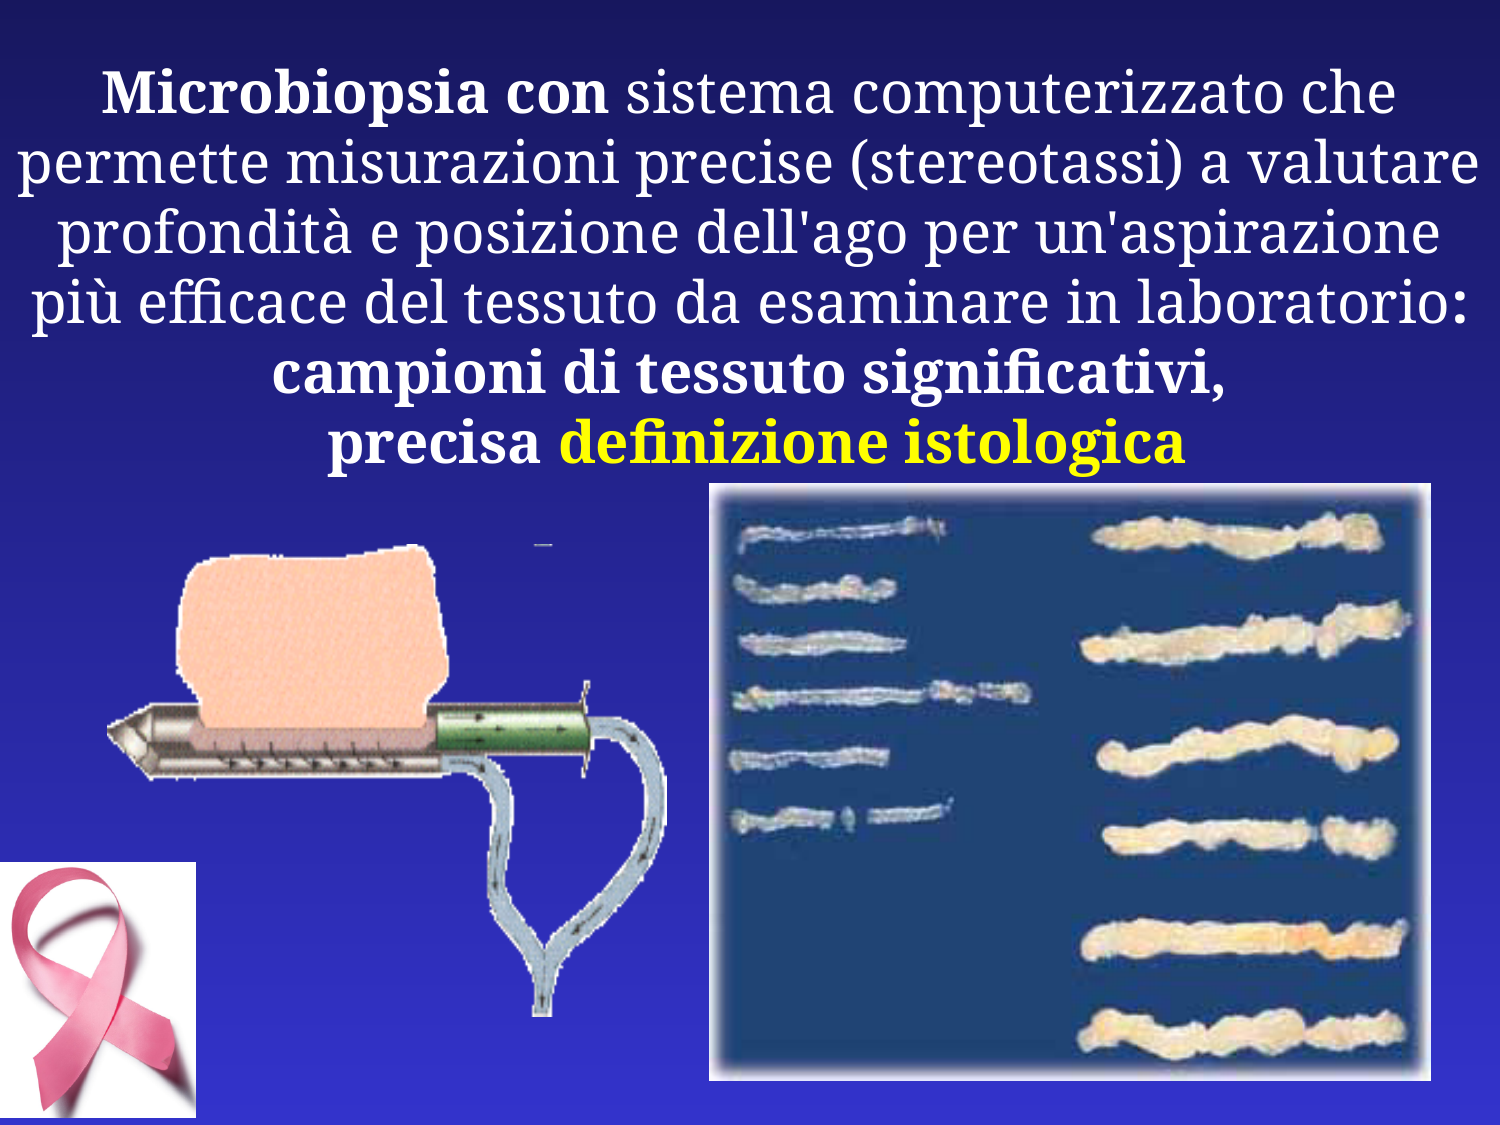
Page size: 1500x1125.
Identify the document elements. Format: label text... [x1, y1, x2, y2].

text_box Microbiopsia con sistema computerizzato che permette misurazioni precise (stereotassi) a valutare profondità e posizione dell'ago per un'aspirazione più efficace del tessuto da esaminare in laboratorio: campioni di tessuto significativi, precisa definizione istologica [0, 48, 1500, 483]
picture [0, 544, 667, 1118]
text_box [709, 483, 1431, 1082]
